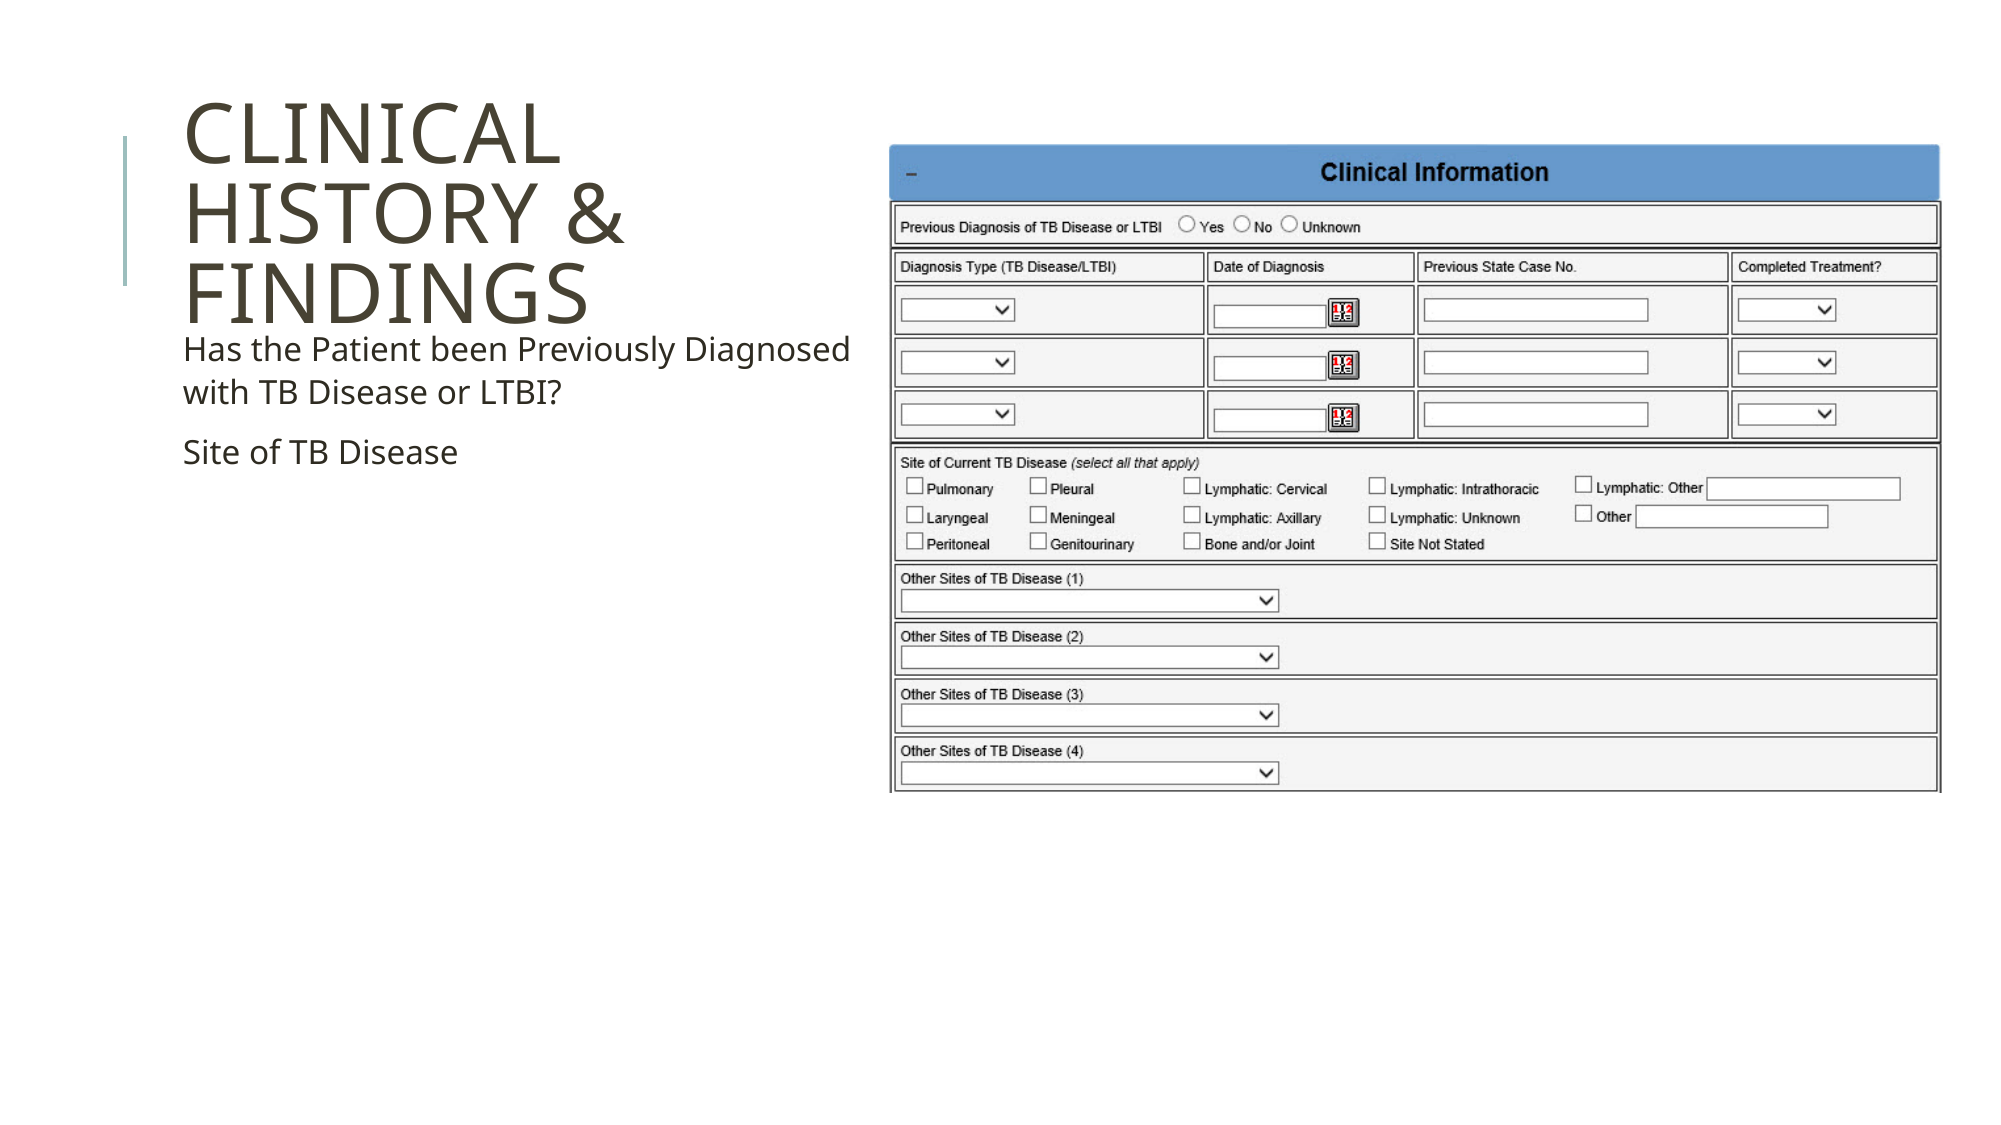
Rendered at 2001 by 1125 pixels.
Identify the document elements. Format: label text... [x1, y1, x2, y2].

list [887, 143, 1943, 793]
list Has the Patient been Previously Diagnosed with TB Disease or LTBI? Site of TB Disease [168, 317, 888, 935]
title Clinical history & findings [168, 77, 888, 317]
